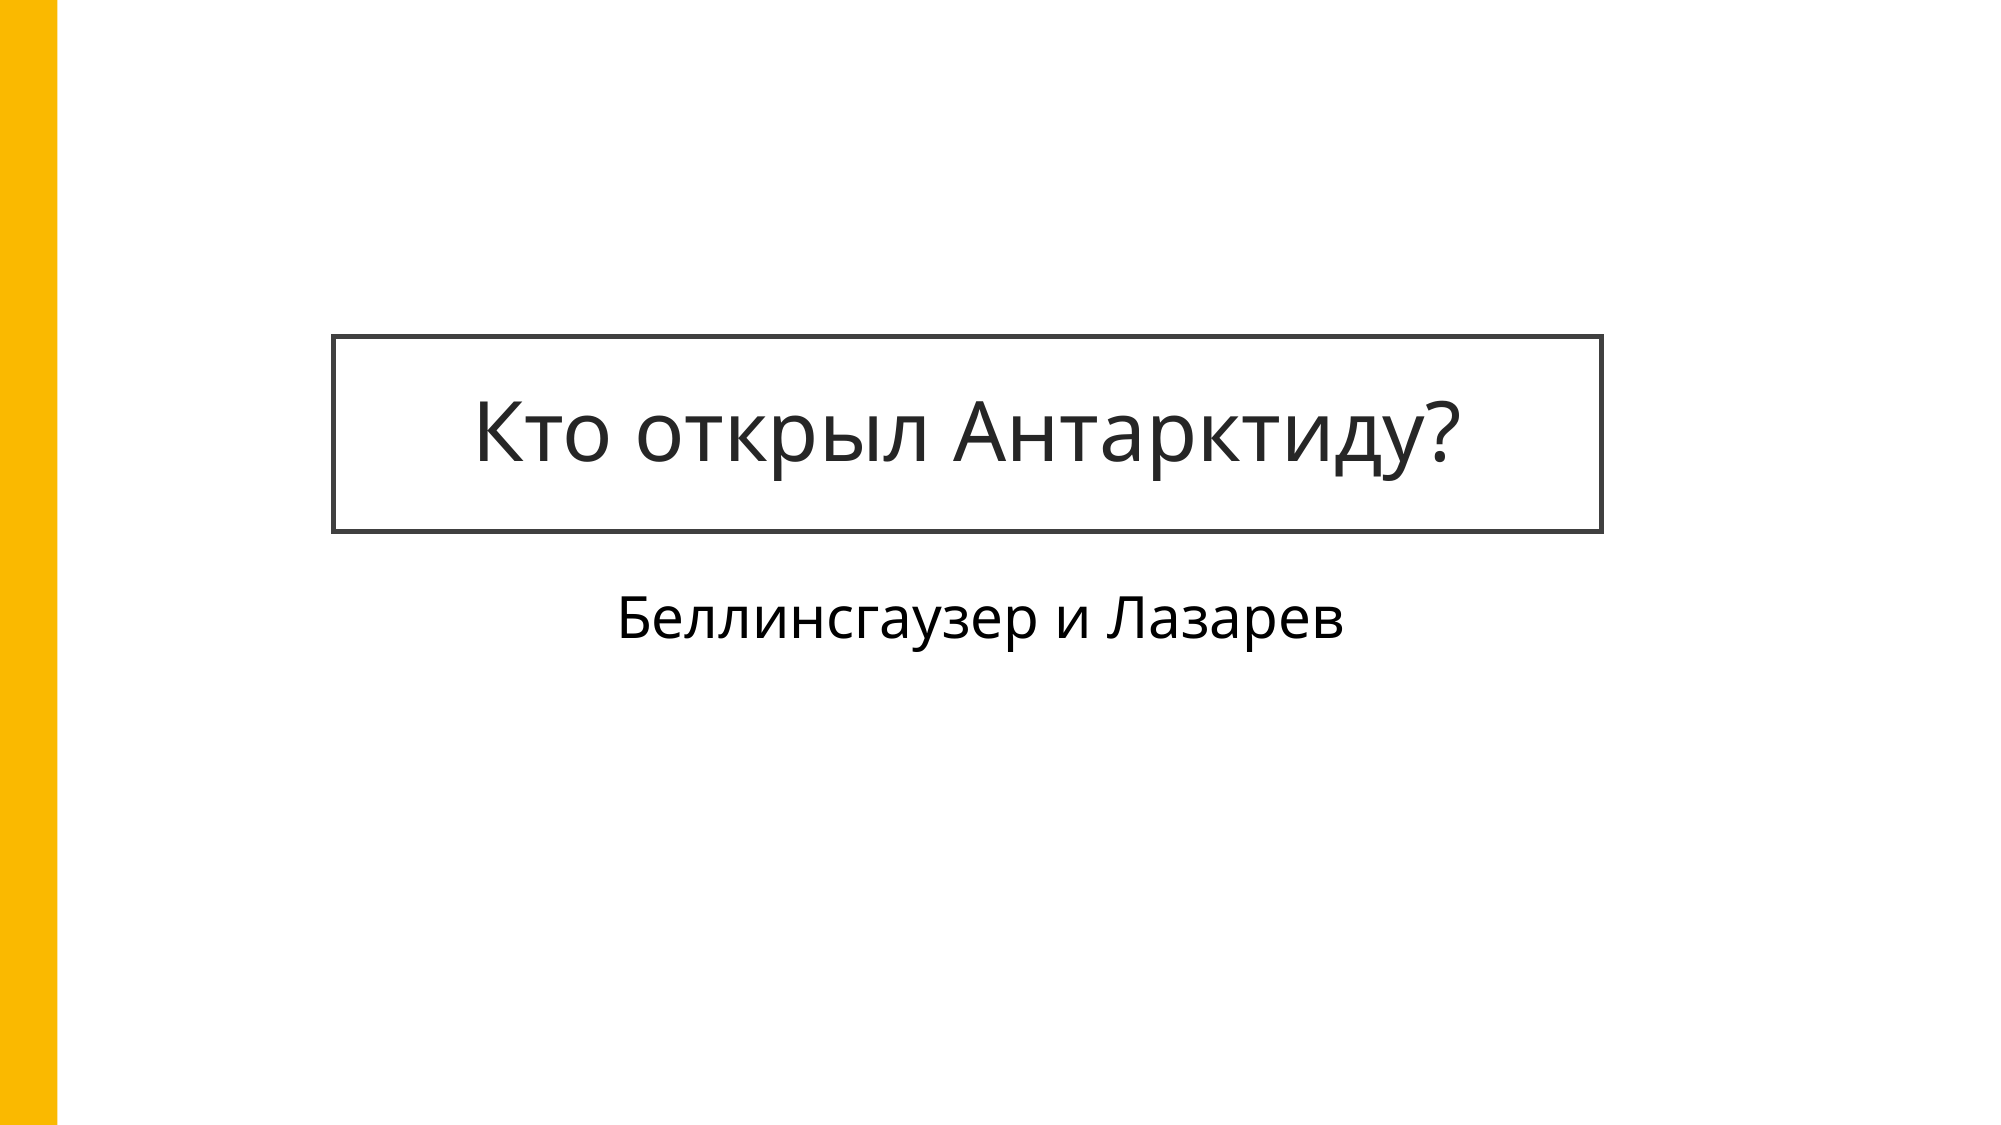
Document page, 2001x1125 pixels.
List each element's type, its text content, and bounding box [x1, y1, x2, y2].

text_box Беллинсгаузер и Лазарев [601, 573, 1376, 658]
title Кто открыл Антарктиду? [331, 334, 1604, 534]
